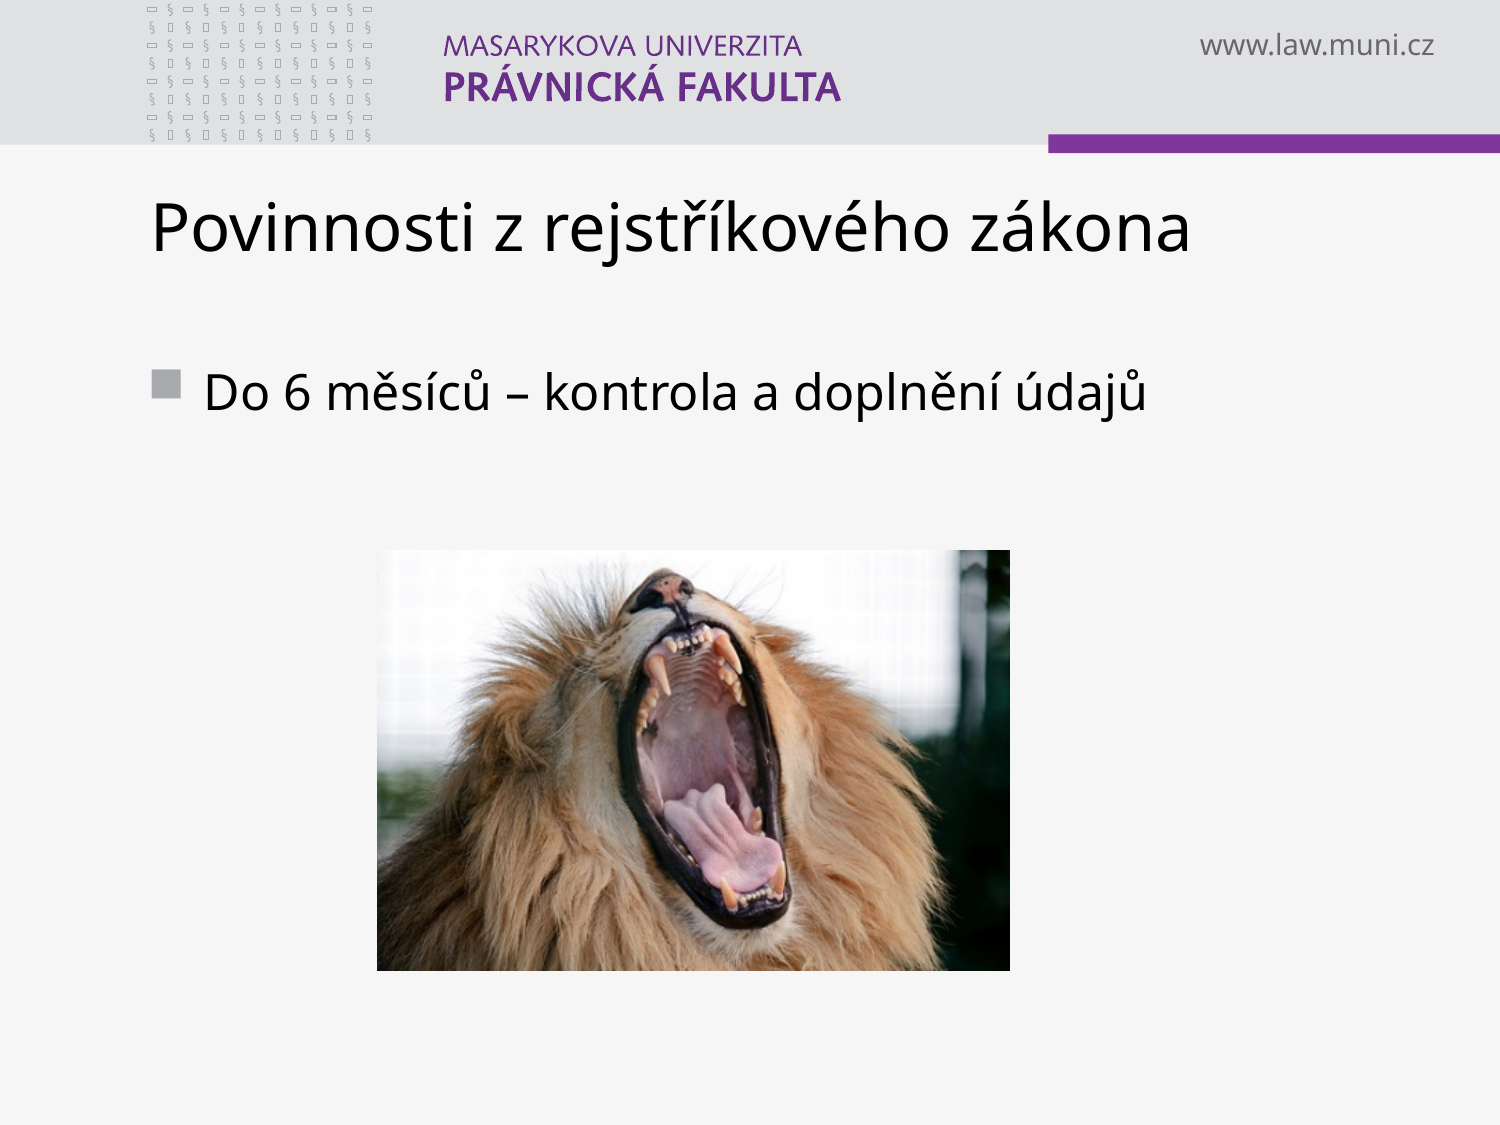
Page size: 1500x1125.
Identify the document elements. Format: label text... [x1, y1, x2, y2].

title Povinnosti z rejstříkového zákona [150, 184, 1425, 268]
list Do 6 měsíců – kontrola a doplnění údajů [147, 290, 1423, 1006]
picture [377, 550, 1011, 971]
